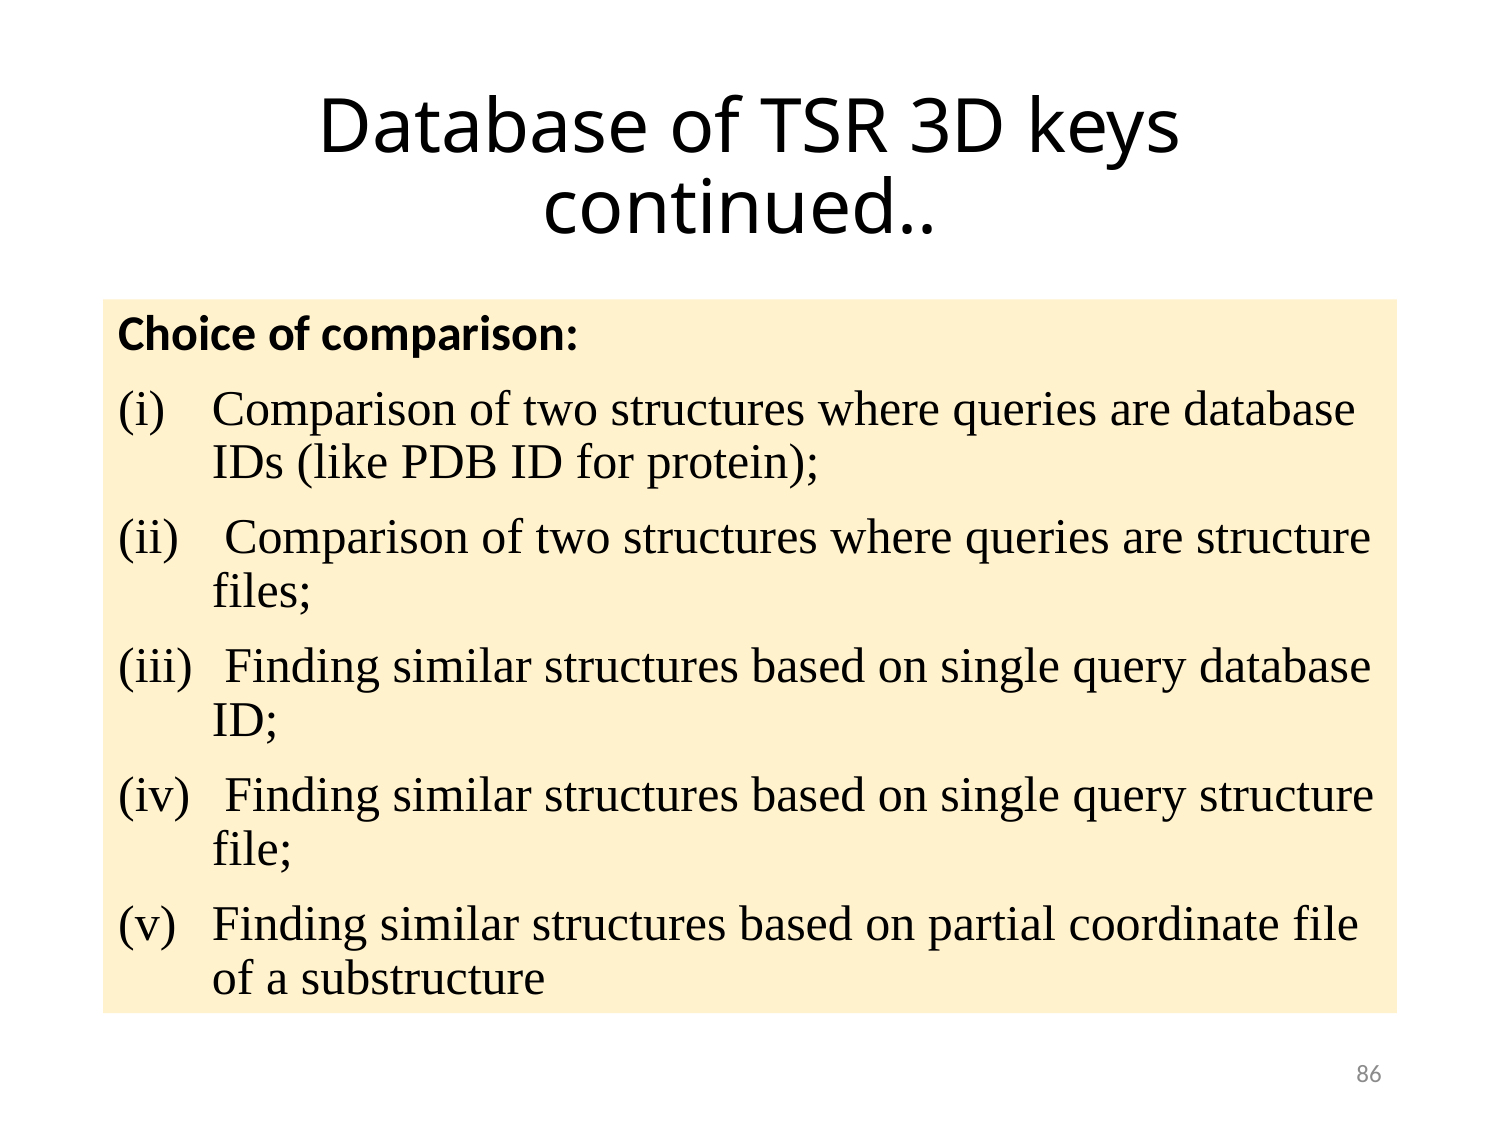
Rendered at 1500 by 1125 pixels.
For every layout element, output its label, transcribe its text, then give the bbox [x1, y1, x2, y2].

list Choice of comparison: Comparison of two structures where queries are database IDs (like PDB ID for protein); Comparison of two structures where queries are structure files; Finding similar structures based on single query database ID; Finding similar structures based on single query structure file; Finding similar structures based on partial coordinate file of a substructure [103, 299, 1397, 1014]
slide_number 86 [1059, 1042, 1397, 1103]
title Database of TSR 3D keys continued.. [103, 59, 1397, 278]
